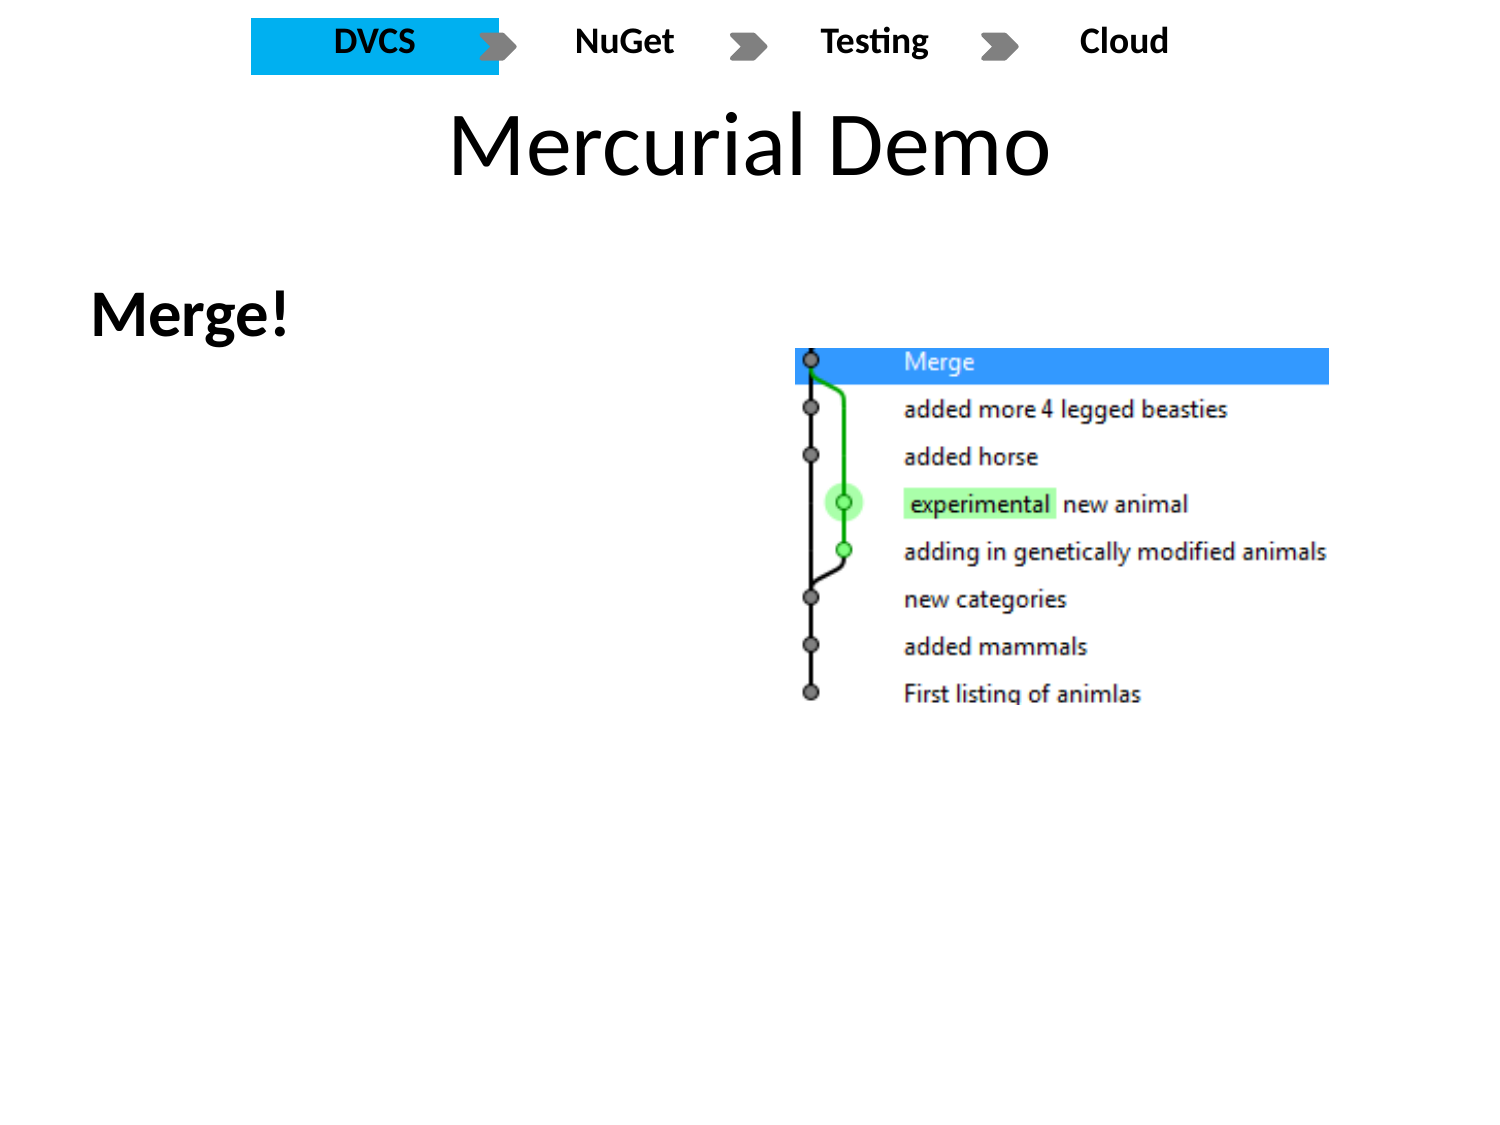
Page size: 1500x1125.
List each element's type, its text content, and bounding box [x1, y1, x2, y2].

title Mercurial Demo [75, 45, 1425, 233]
picture [795, 347, 1330, 705]
list Merge! [75, 262, 1425, 1005]
